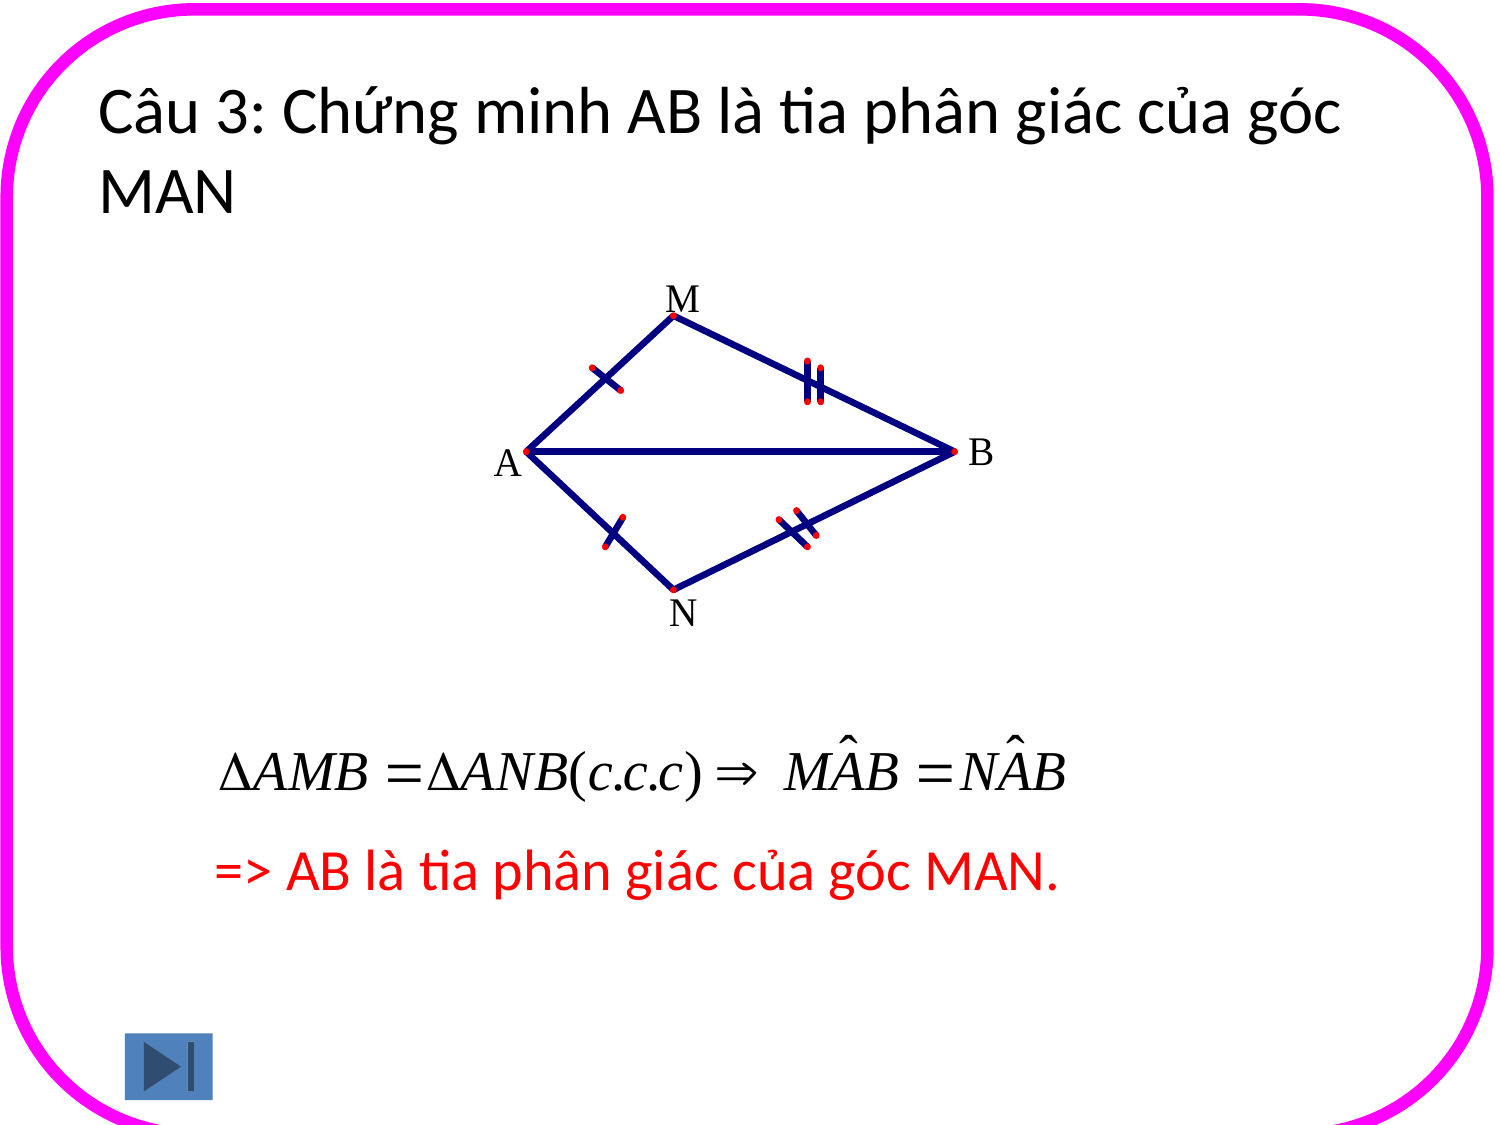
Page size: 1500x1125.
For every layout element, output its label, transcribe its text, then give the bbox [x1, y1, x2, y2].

text_box [124, 1033, 213, 1101]
picture [462, 249, 1026, 663]
text_box [6, 9, 1488, 1125]
text_box Câu 3: Chứng minh AB là tia phân giác của góc MAN [83, 59, 1457, 235]
text_box => AB là tia phân giác của góc MAN. [199, 825, 1338, 955]
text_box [209, 724, 1078, 815]
